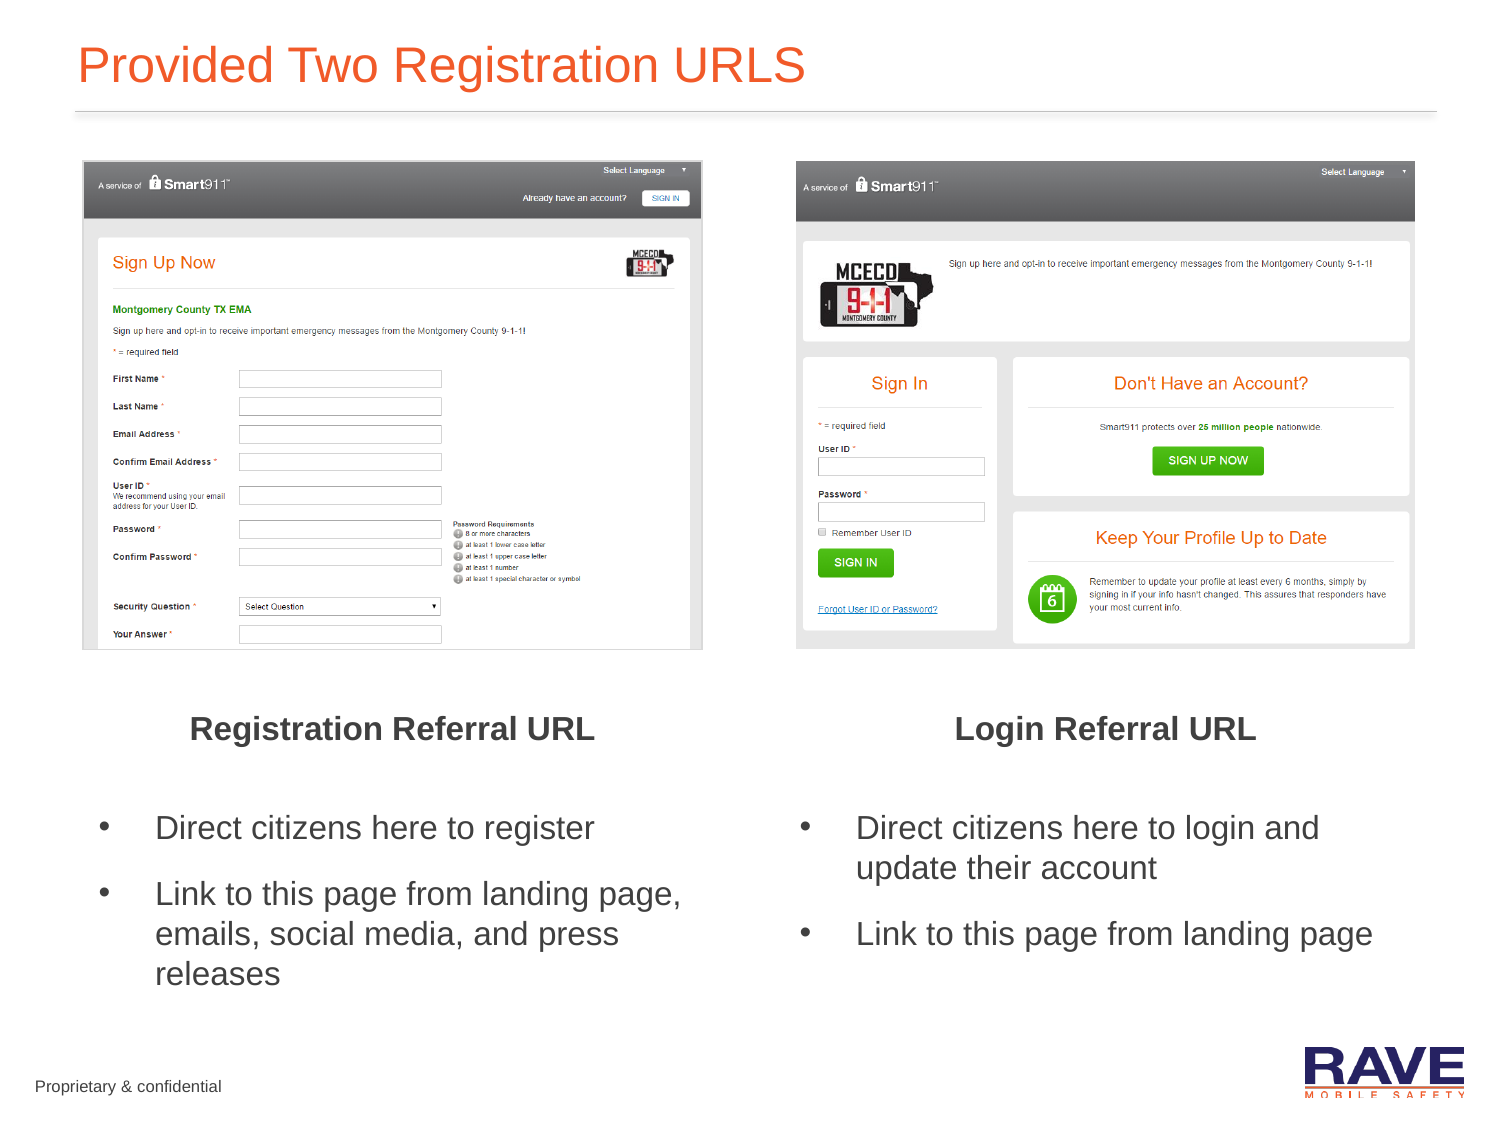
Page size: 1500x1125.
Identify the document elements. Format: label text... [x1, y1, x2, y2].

text_box Login Referral URL [852, 679, 1359, 774]
picture [83, 161, 702, 649]
text_box Direct citizens here to login and update their account Link to this page from landing page [784, 798, 1403, 892]
title Provided Two Registration URLS [62, 0, 1246, 138]
list Registration Referral URL [139, 679, 647, 774]
picture [796, 161, 1416, 649]
text_box Direct citizens here to register Link to this page from landing page, emails, social media, and press releases [83, 798, 702, 892]
